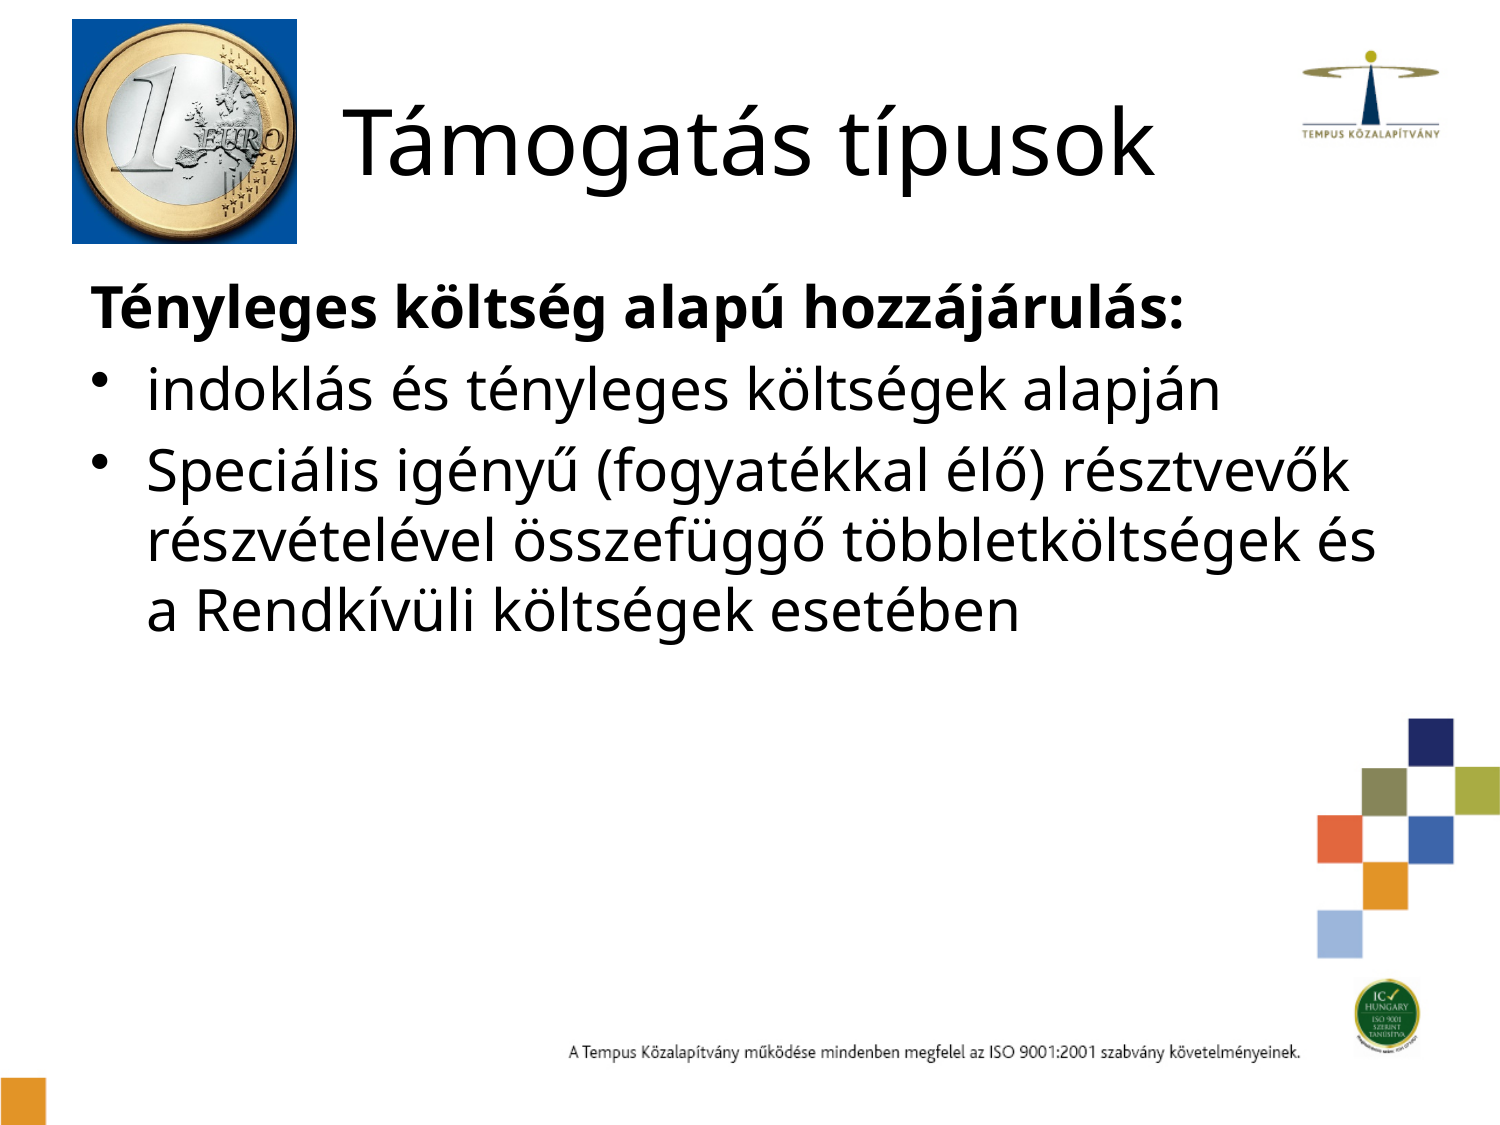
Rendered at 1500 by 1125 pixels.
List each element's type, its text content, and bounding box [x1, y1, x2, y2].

title Támogatás típusok [301, 45, 1425, 233]
picture [0, 0, 1500, 1125]
list Tényleges költség alapú hozzájárulás: indoklás és tényleges költségek alapján Speciális igényű (fogyatékkal élő) résztvevők részvételével összefüggő többletköltségek és a Rendkívüli költségek esetében [75, 262, 1425, 1005]
